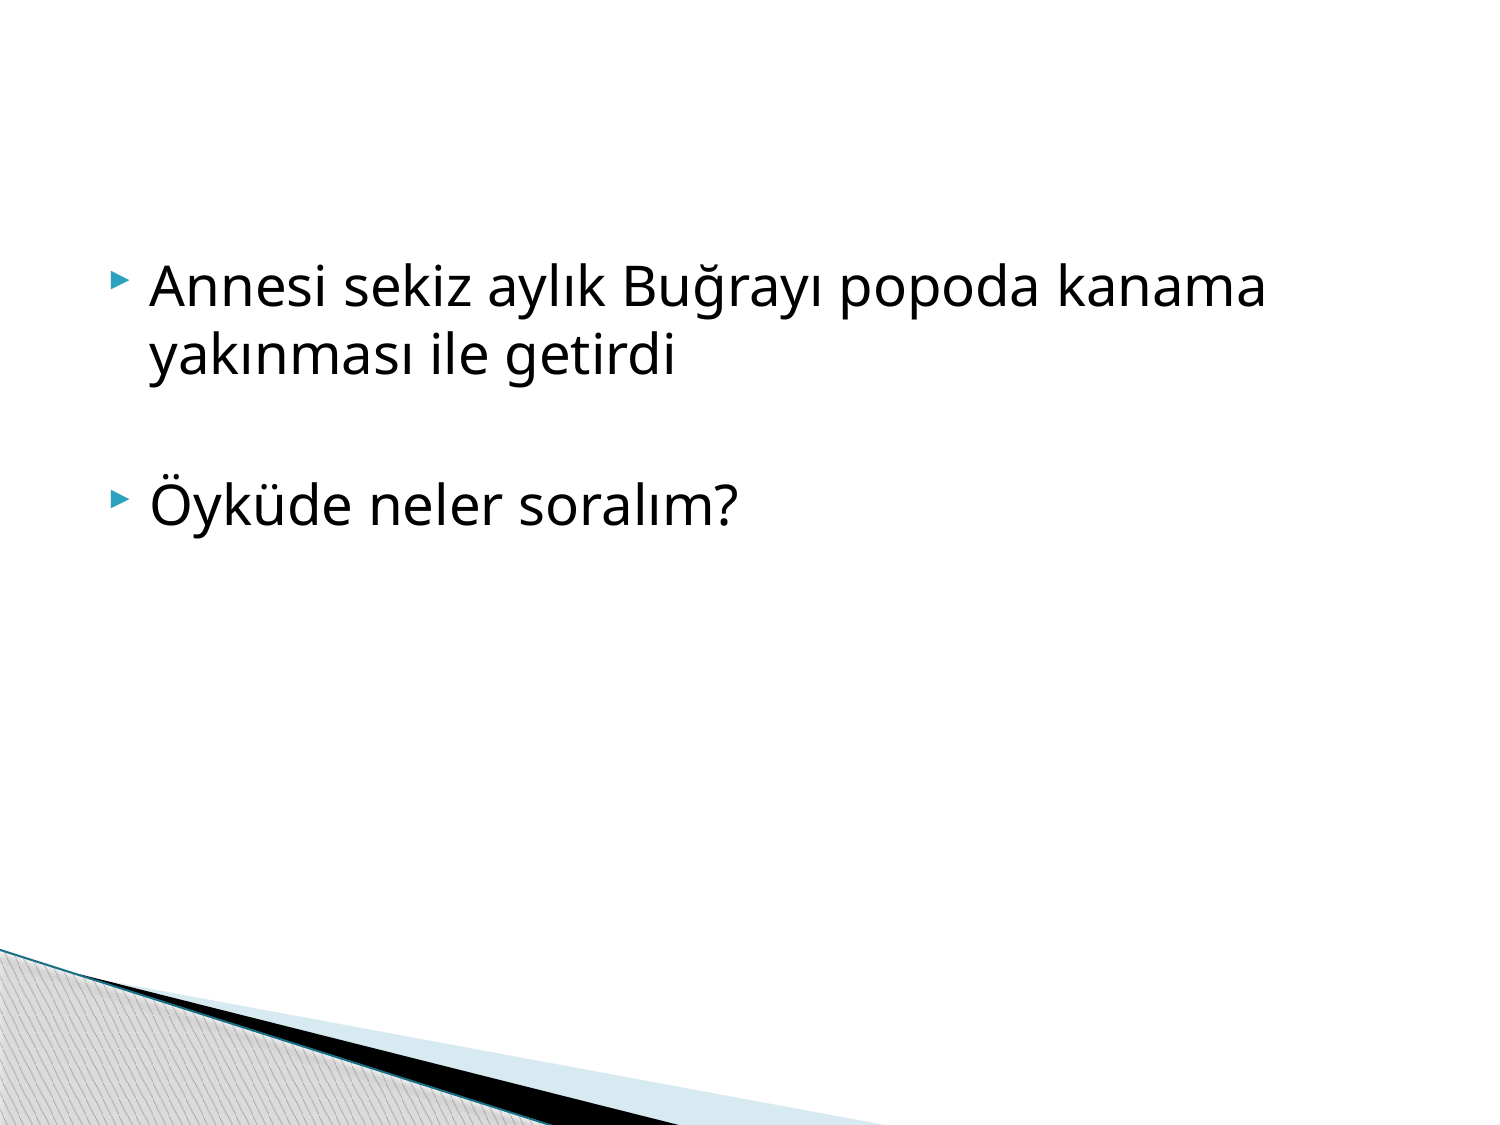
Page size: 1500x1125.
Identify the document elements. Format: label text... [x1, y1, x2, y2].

list Annesi sekiz aylık Buğrayı popoda kanama yakınması ile getirdi Öyküde neler soralım? [75, 243, 1425, 986]
